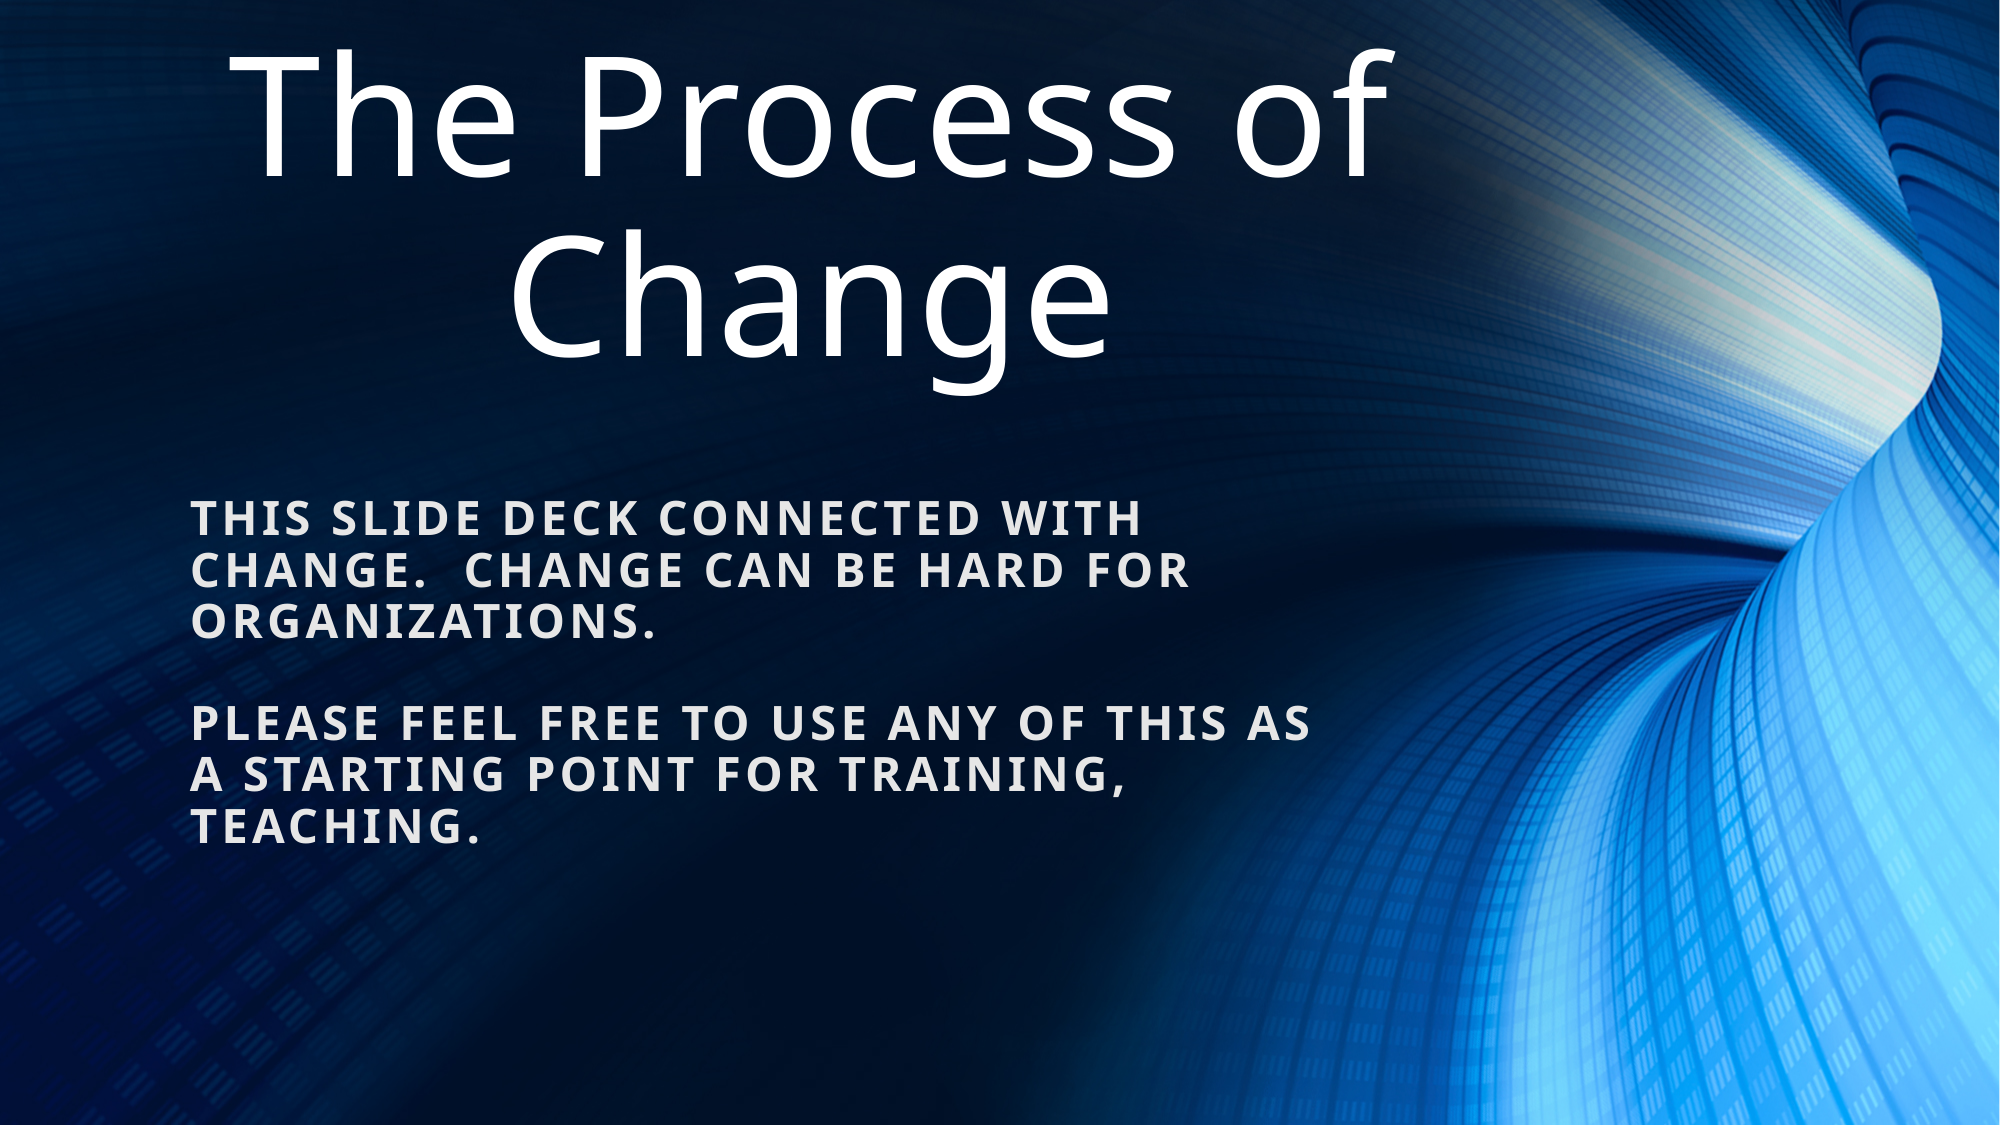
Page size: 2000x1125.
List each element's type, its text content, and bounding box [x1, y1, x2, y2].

picture [0, 0, 2000, 1125]
title The Process of Change [37, 50, 1585, 400]
subtitle This slide deck connected with change. Change can be hard for organizations. Please feel free to use any of this as a starting point for training, teaching. [174, 487, 1373, 863]
